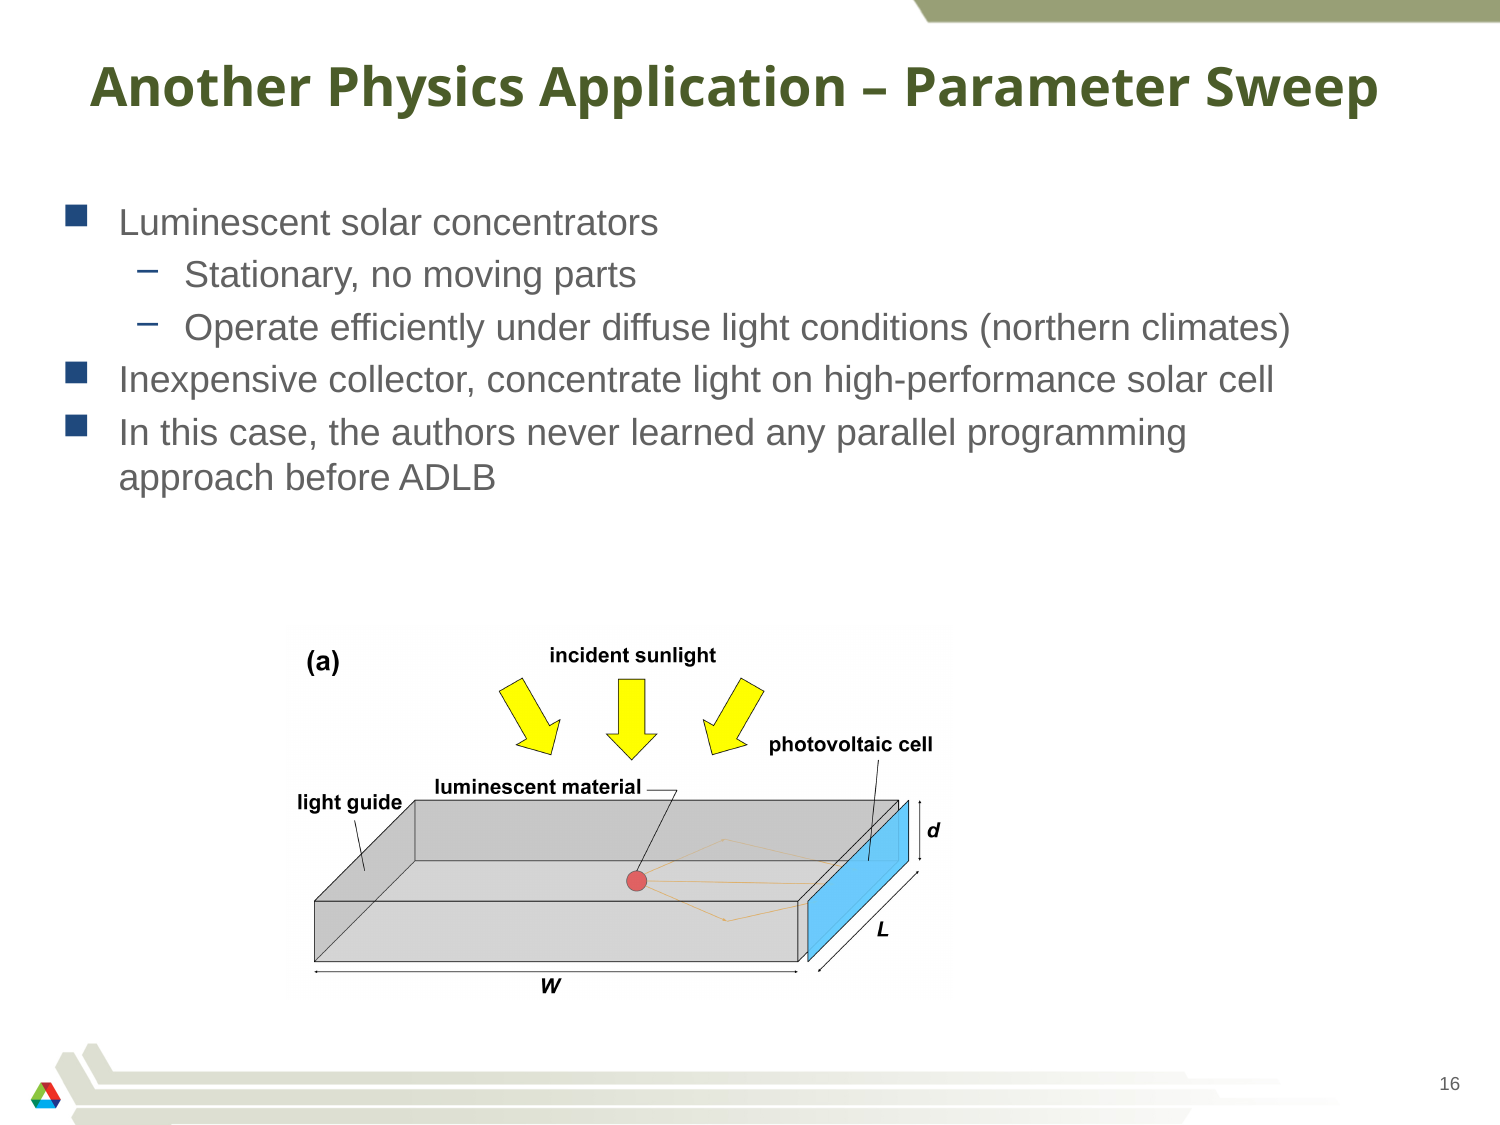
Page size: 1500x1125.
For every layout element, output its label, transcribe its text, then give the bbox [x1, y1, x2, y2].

picture [0, 0, 1500, 24]
picture [286, 624, 954, 1001]
title Another Physics Application – Parameter Sweep [74, 44, 1426, 233]
picture [0, 1037, 1500, 1125]
slide_number 16 [1412, 1064, 1476, 1125]
text_box Luminescent solar concentrators Stationary, no moving parts Operate efficiently under diffuse light conditions (northern climates) Inexpensive collector, concentrate light on high-performance solar cell In this case, the authors never learned any parallel programming approach before ADLB [47, 143, 1325, 538]
